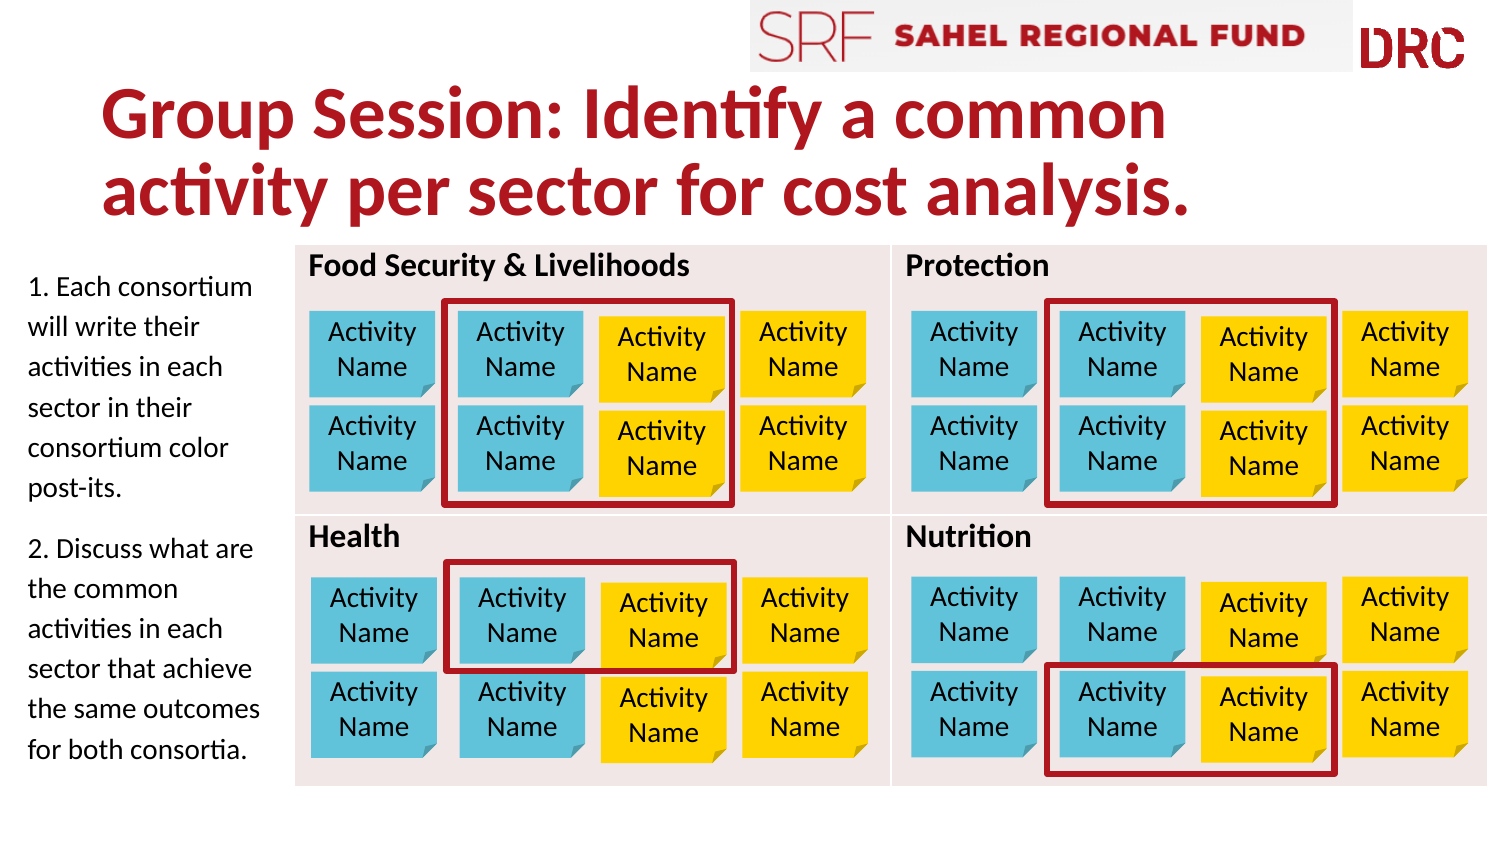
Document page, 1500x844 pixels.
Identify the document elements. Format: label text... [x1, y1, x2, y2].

table_cell Health [304, 516, 890, 786]
text_box Activity Name [1342, 310, 1469, 398]
text_box Activity Name [911, 310, 1038, 398]
text_box 1. Each consortium will write their activities in each sector in their consortium color post-its. 2. Discuss what are the common activities in each sector that achieve the same outcomes for both consortia. [12, 247, 304, 819]
text_box [1045, 663, 1337, 776]
text_box Activity Name [1342, 670, 1469, 758]
text_box Activity Name [742, 577, 868, 664]
table_header Food Security & Livelihoods [295, 245, 890, 514]
text_box Activity Name [311, 671, 437, 758]
text_box Activity Name [309, 405, 436, 492]
table_cell Nutrition [892, 516, 1487, 786]
text_box Activity Name [740, 405, 867, 492]
text_box Activity Name [742, 671, 868, 758]
table_header Protection [892, 245, 1487, 514]
text_box Activity Name [911, 670, 1038, 758]
text_box Activity Name [309, 310, 436, 398]
title Group Session: Identify a common activity per sector for cost analysis. [86, 68, 1304, 172]
text_box Activity Name [740, 310, 867, 398]
text_box Activity Name [459, 673, 586, 758]
text_box Activity Name [1059, 576, 1186, 663]
text_box Activity Name [600, 676, 727, 764]
picture [749, 0, 1353, 73]
text_box Activity Name [1342, 576, 1469, 664]
text_box Activity Name [1201, 581, 1327, 663]
text_box [1045, 299, 1337, 507]
text_box Activity Name [1342, 405, 1469, 492]
text_box Activity Name [311, 577, 437, 664]
text_box Activity Name [911, 576, 1038, 664]
text_box [444, 560, 736, 673]
text_box Activity Name [911, 405, 1038, 492]
text_box [442, 299, 734, 507]
picture [1359, 26, 1465, 69]
